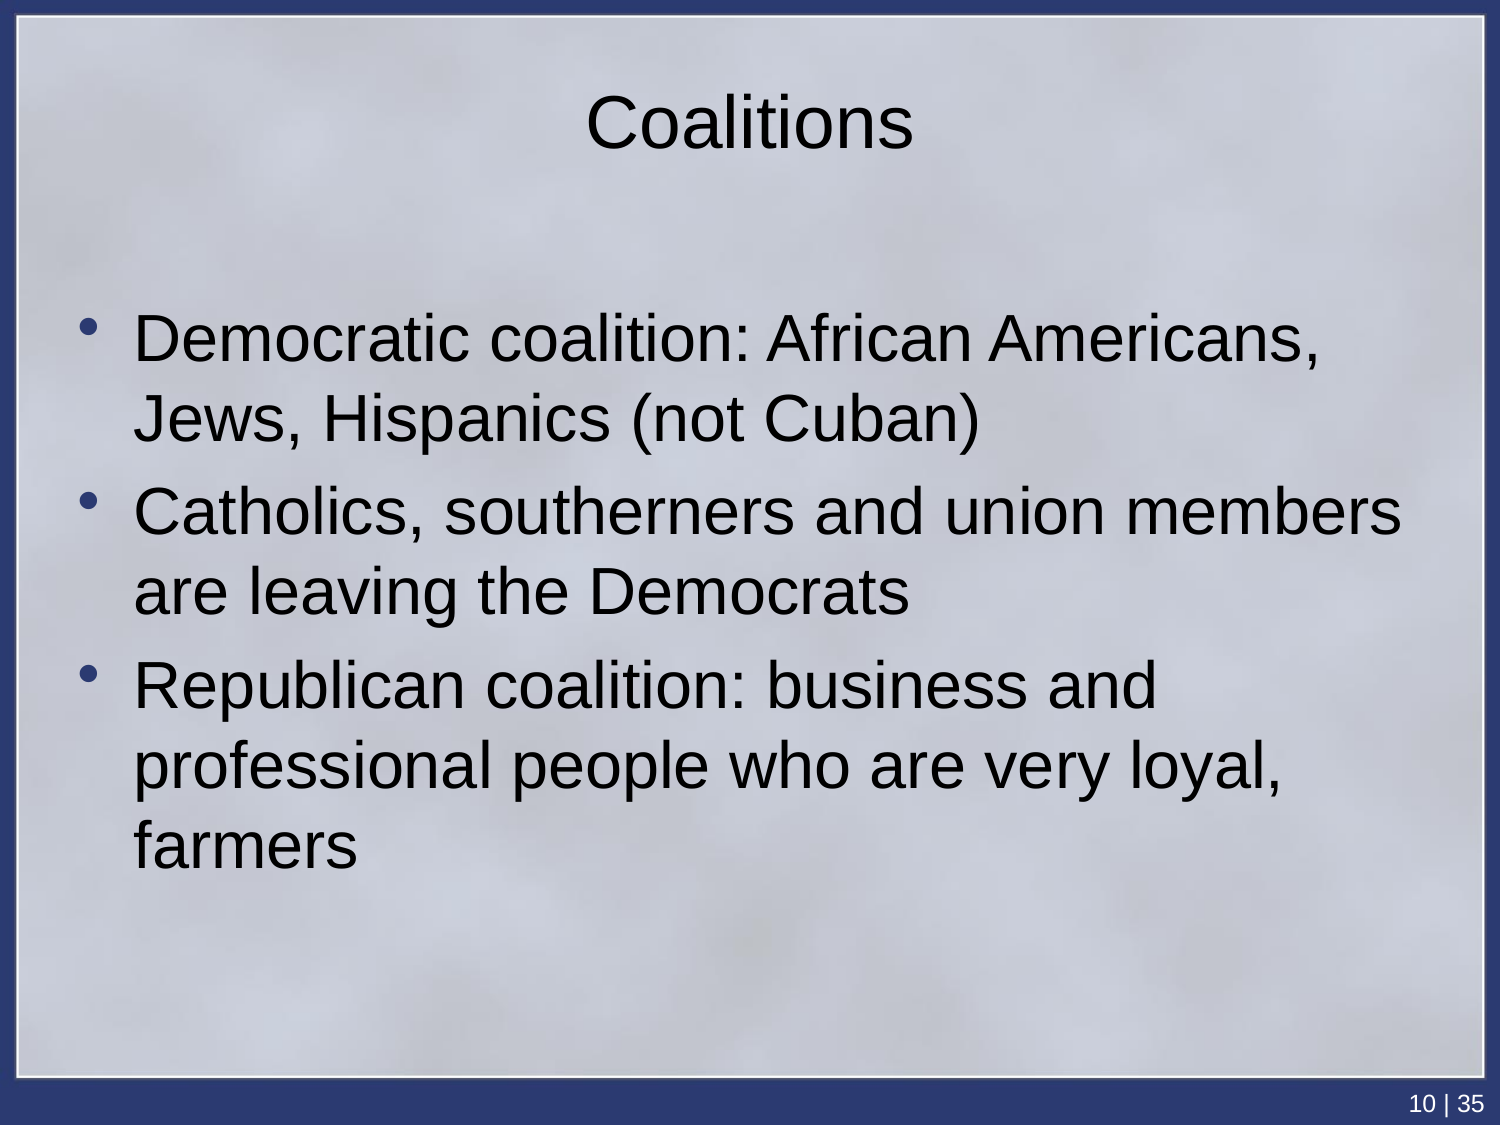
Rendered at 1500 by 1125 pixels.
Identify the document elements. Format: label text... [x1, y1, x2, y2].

picture [0, 0, 1500, 1125]
list Democratic coalition: African Americans, Jews, Hispanics (not Cuban) Catholics, southerners and union members are leaving the Democrats Republican coalition: business and professional people who are very loyal, farmers [62, 287, 1438, 1001]
slide_number 10 | 35 [1187, 1080, 1500, 1119]
title Coalitions [37, 17, 1463, 221]
